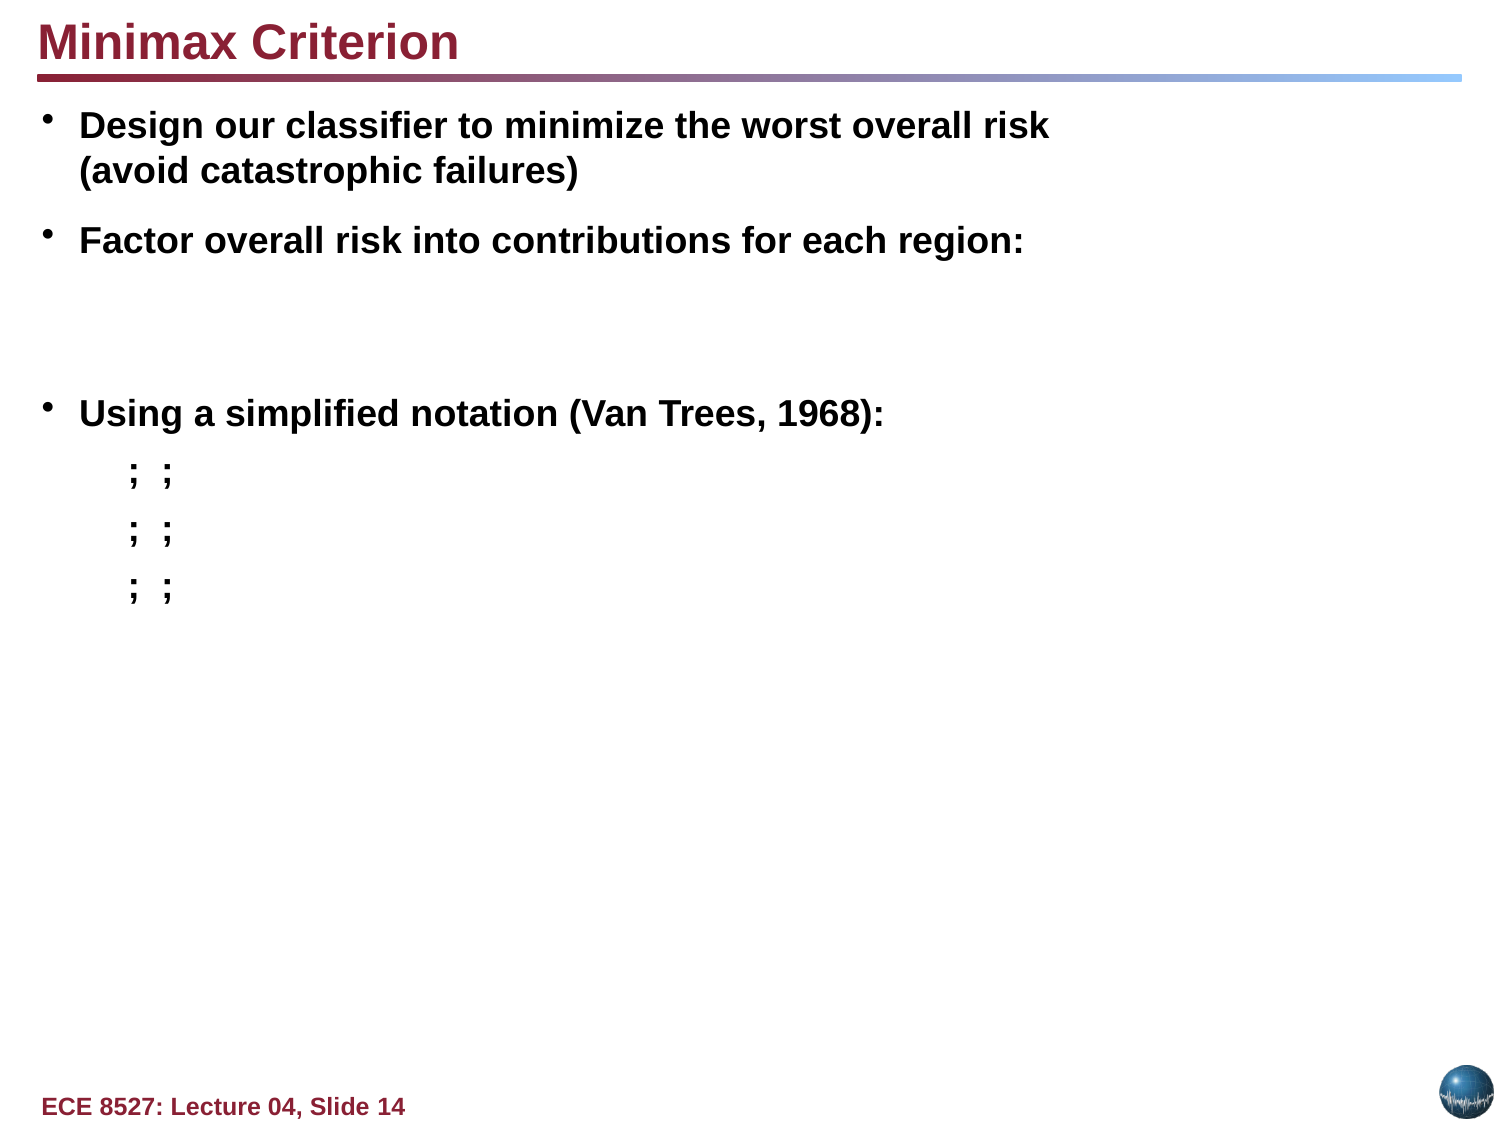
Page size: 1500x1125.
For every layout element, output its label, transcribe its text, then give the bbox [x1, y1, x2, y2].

text_box Minimax Criterion [37, 9, 1163, 70]
picture [1439, 1065, 1494, 1119]
text_box [41, 478, 1460, 547]
